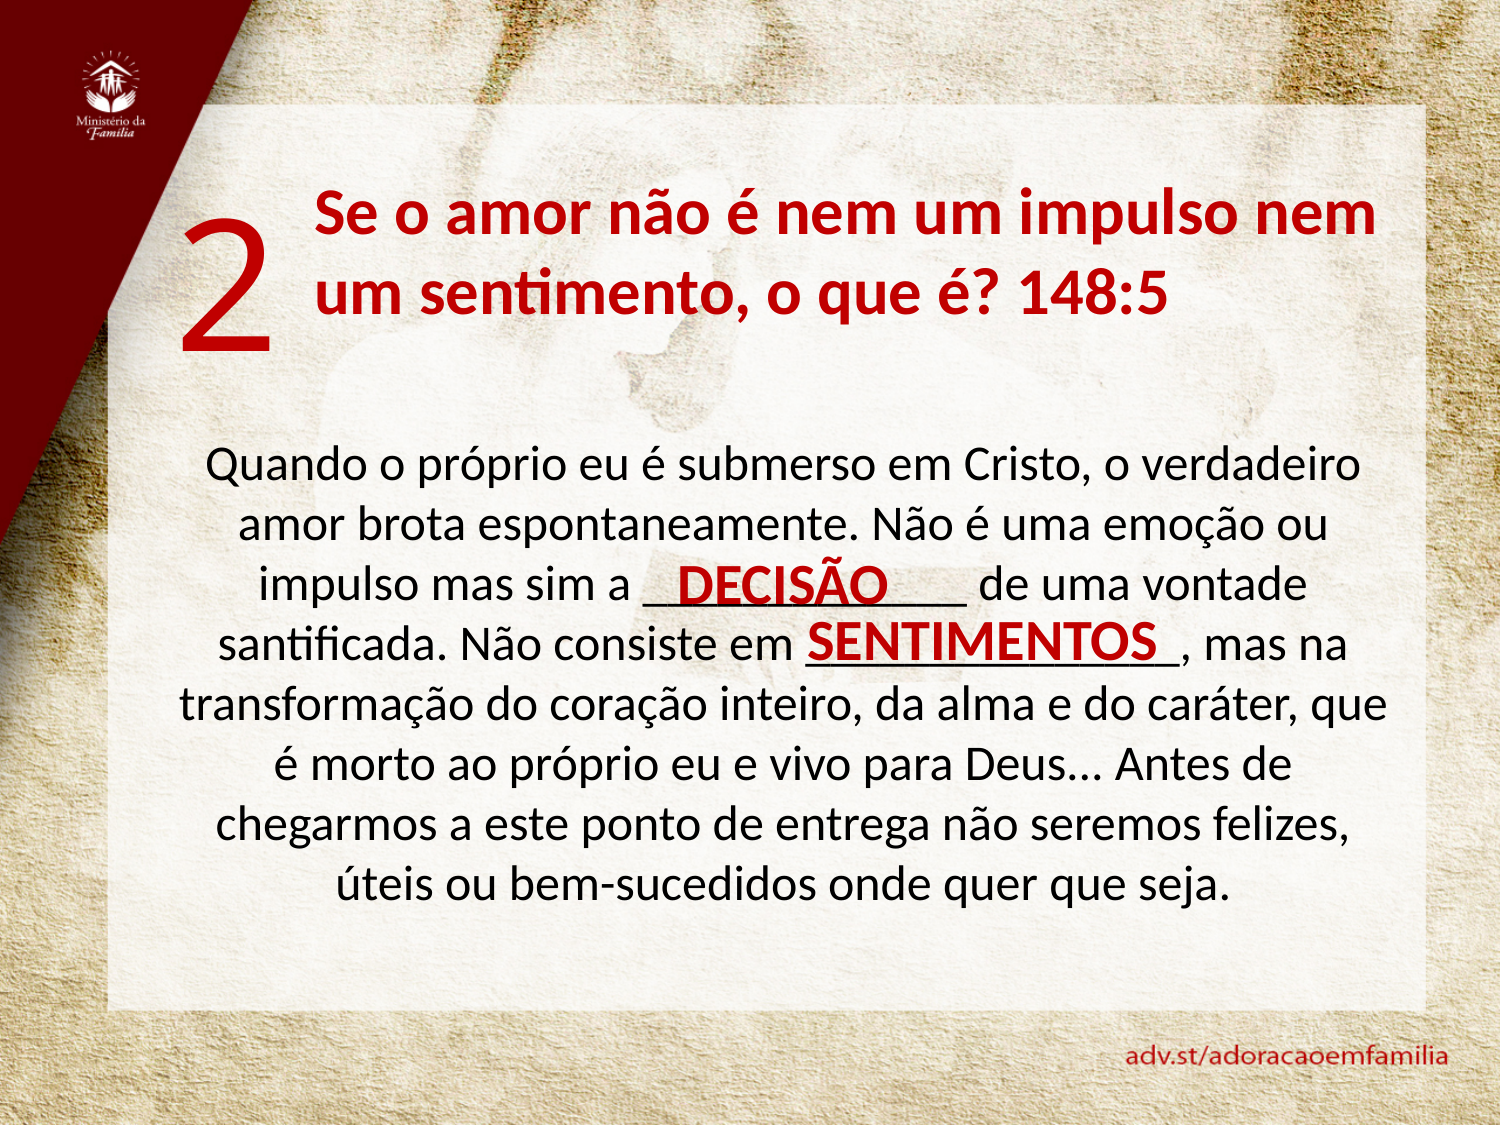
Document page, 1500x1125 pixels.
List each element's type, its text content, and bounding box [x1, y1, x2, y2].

picture [0, 0, 1500, 1125]
text_box Quando o próprio eu é submerso em Cristo, o verdadeiro amor brota espontaneamente. Não é uma emoção ou impulso mas sim a _____________ de uma vontade santificada. Não consiste em _______________, mas na transformação do coração inteiro, da alma e do caráter, que é morto ao próprio eu e vivo para Deus... Antes de chegarmos a este ponto de entrega não seremos felizes, úteis ou bem-sucedidos onde quer que seja. [151, 423, 1416, 918]
text_box Se o amor não é nem um impulso nem um sentimento, o que é? 148:5 [299, 160, 1420, 336]
text_box SENTIMENTOS [792, 594, 1173, 680]
text_box 2 [159, 160, 266, 396]
text_box DECISÃO [663, 538, 904, 624]
